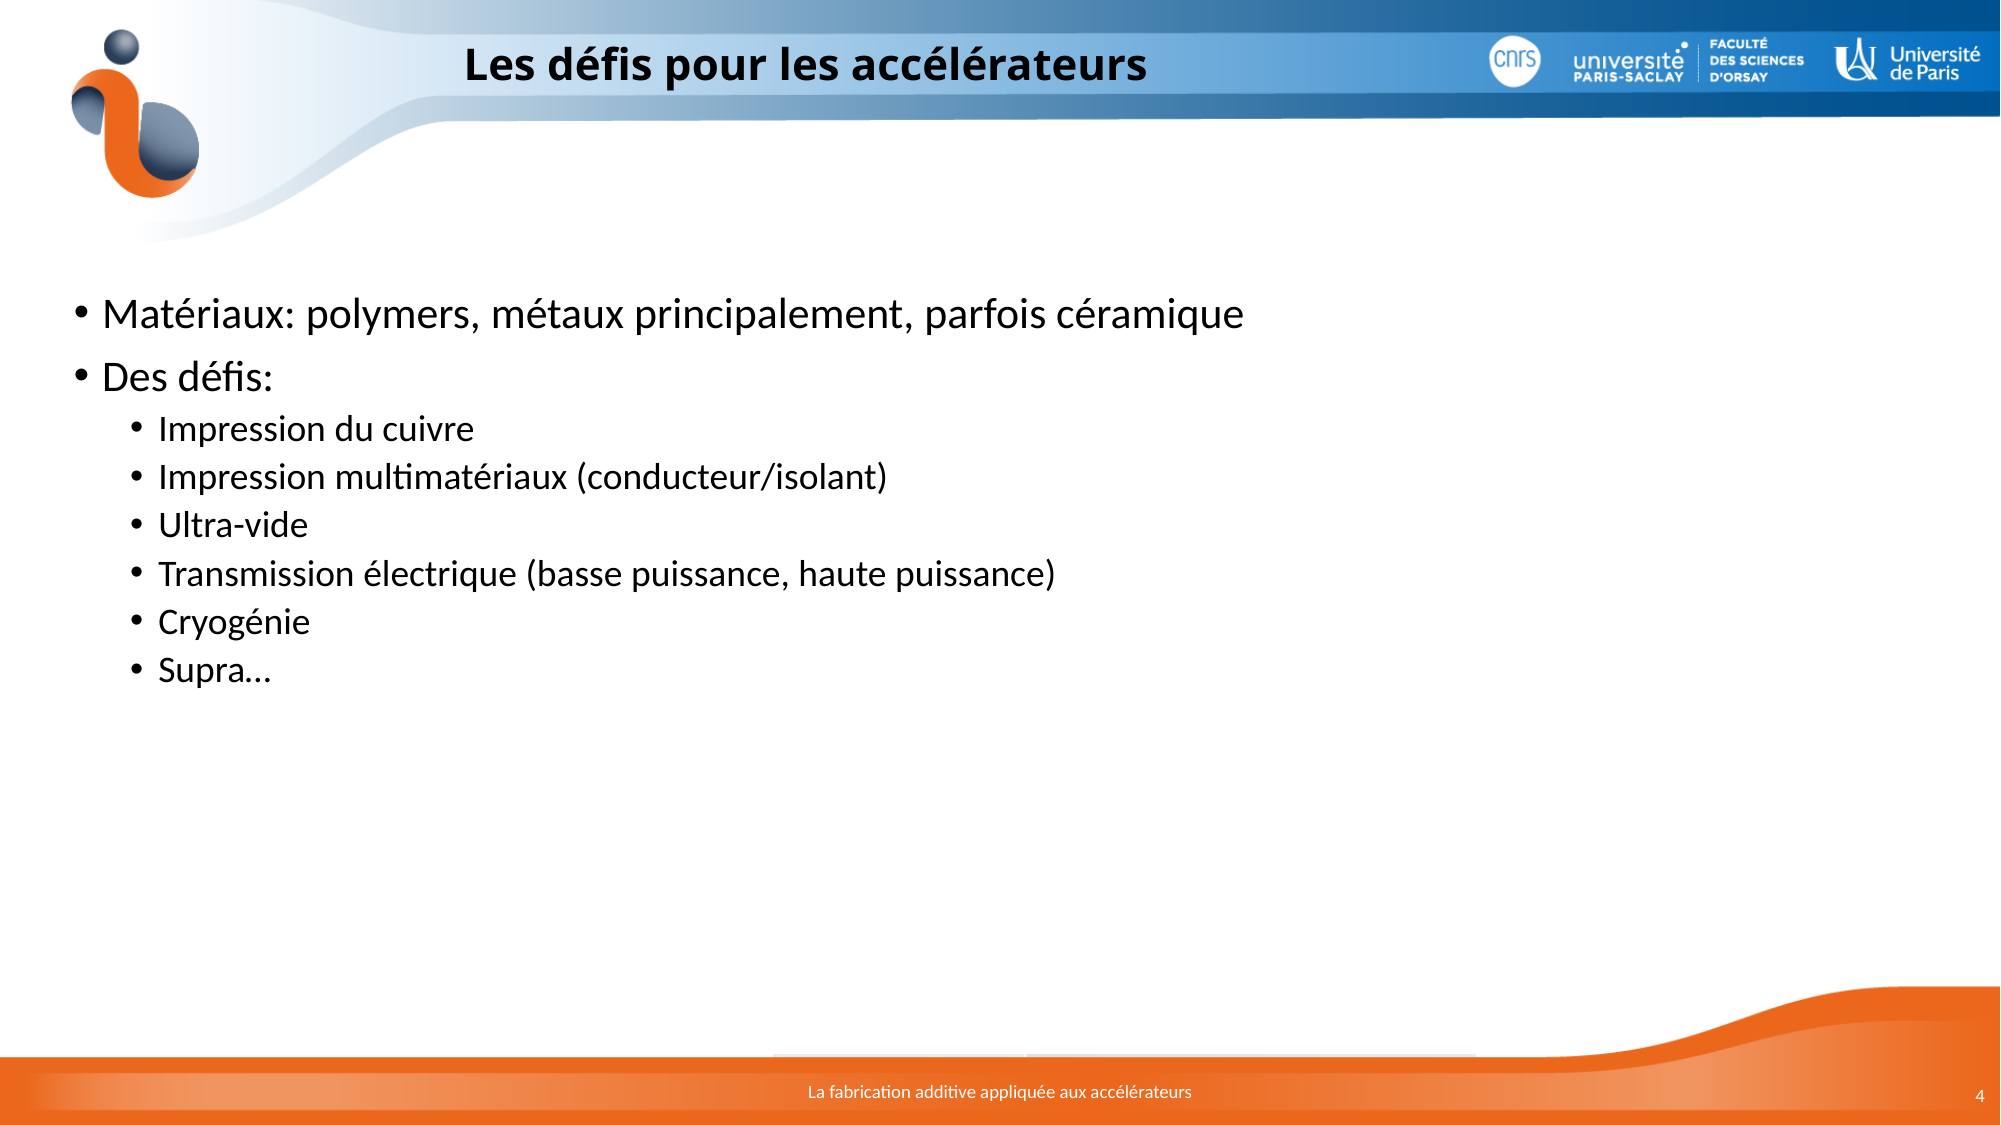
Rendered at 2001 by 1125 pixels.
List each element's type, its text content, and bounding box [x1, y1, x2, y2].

list Matériaux: polymers, métaux principalement, parfois céramique Des défis: Impression du cuivre Impression multimatériaux (conducteur/isolant) Ultra-vide Transmission électrique (basse puissance, haute puissance) Cryogénie Supra… [58, 283, 1374, 1031]
picture [0, 0, 2000, 1125]
footer La fabrication additive appliquée aux accélérateurs [545, 1060, 1455, 1121]
title Les défis pour les accélérateurs [448, 35, 1485, 98]
slide_number 4 [1549, 1065, 2000, 1125]
